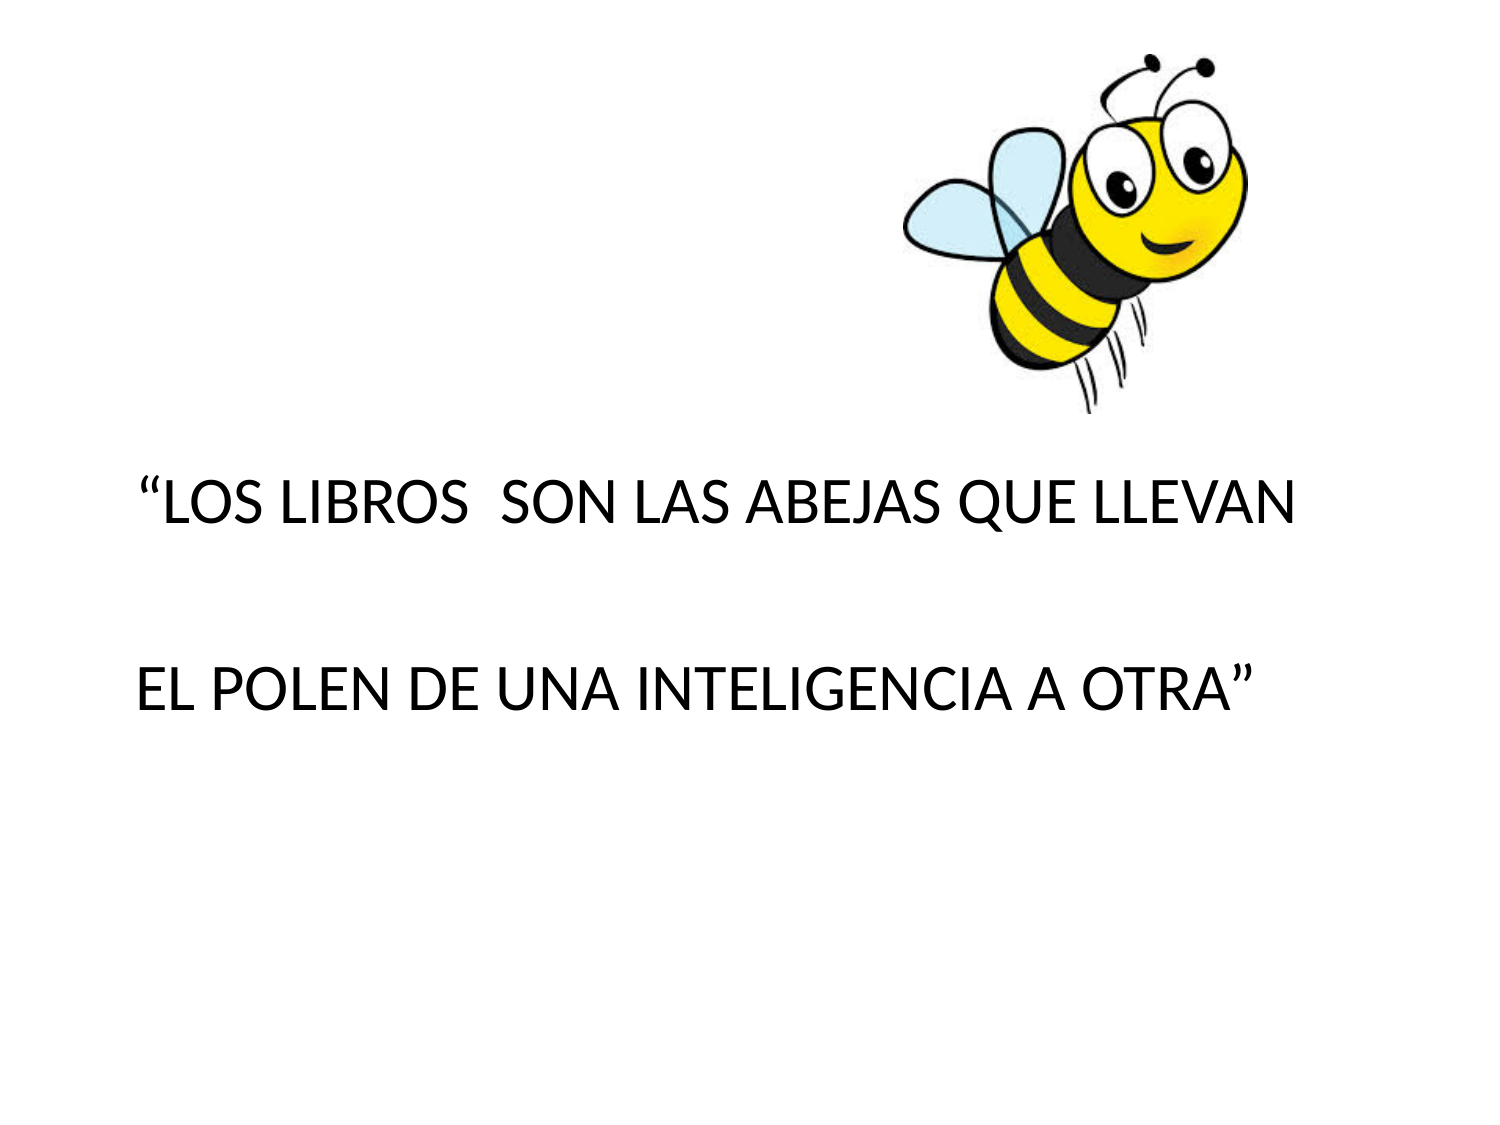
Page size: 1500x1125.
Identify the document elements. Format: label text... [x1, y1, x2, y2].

list “LOS LIBROS SON LAS ABEJAS QUE LLEVAN EL POLEN DE UNA INTELIGENCIA A OTRA” [75, 262, 1425, 1005]
picture [903, 54, 1248, 415]
